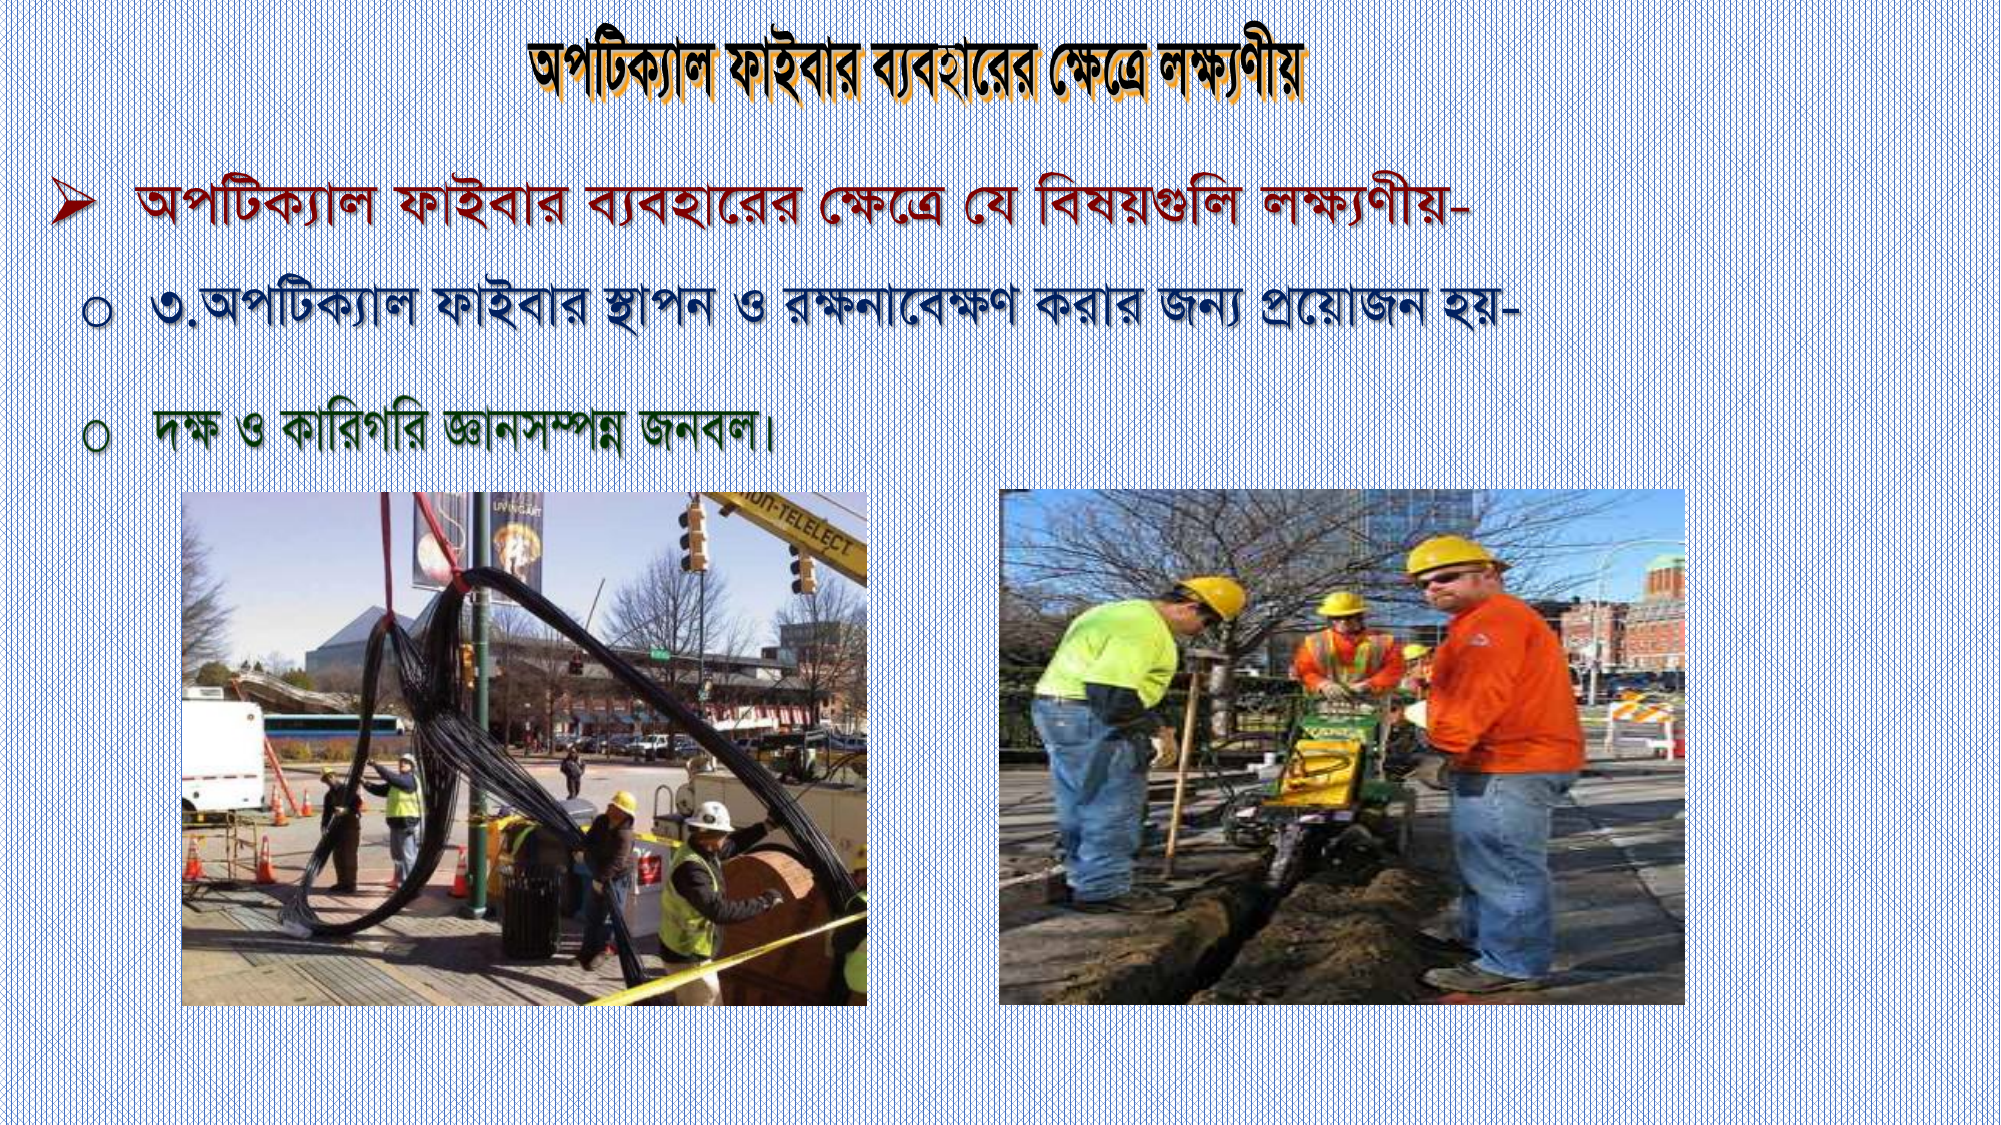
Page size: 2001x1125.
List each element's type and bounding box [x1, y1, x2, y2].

picture [524, 11, 1313, 122]
picture [0, 377, 816, 490]
picture [38, 164, 1488, 238]
picture [999, 489, 1685, 1005]
picture [37, 263, 1539, 352]
picture [182, 492, 868, 1006]
